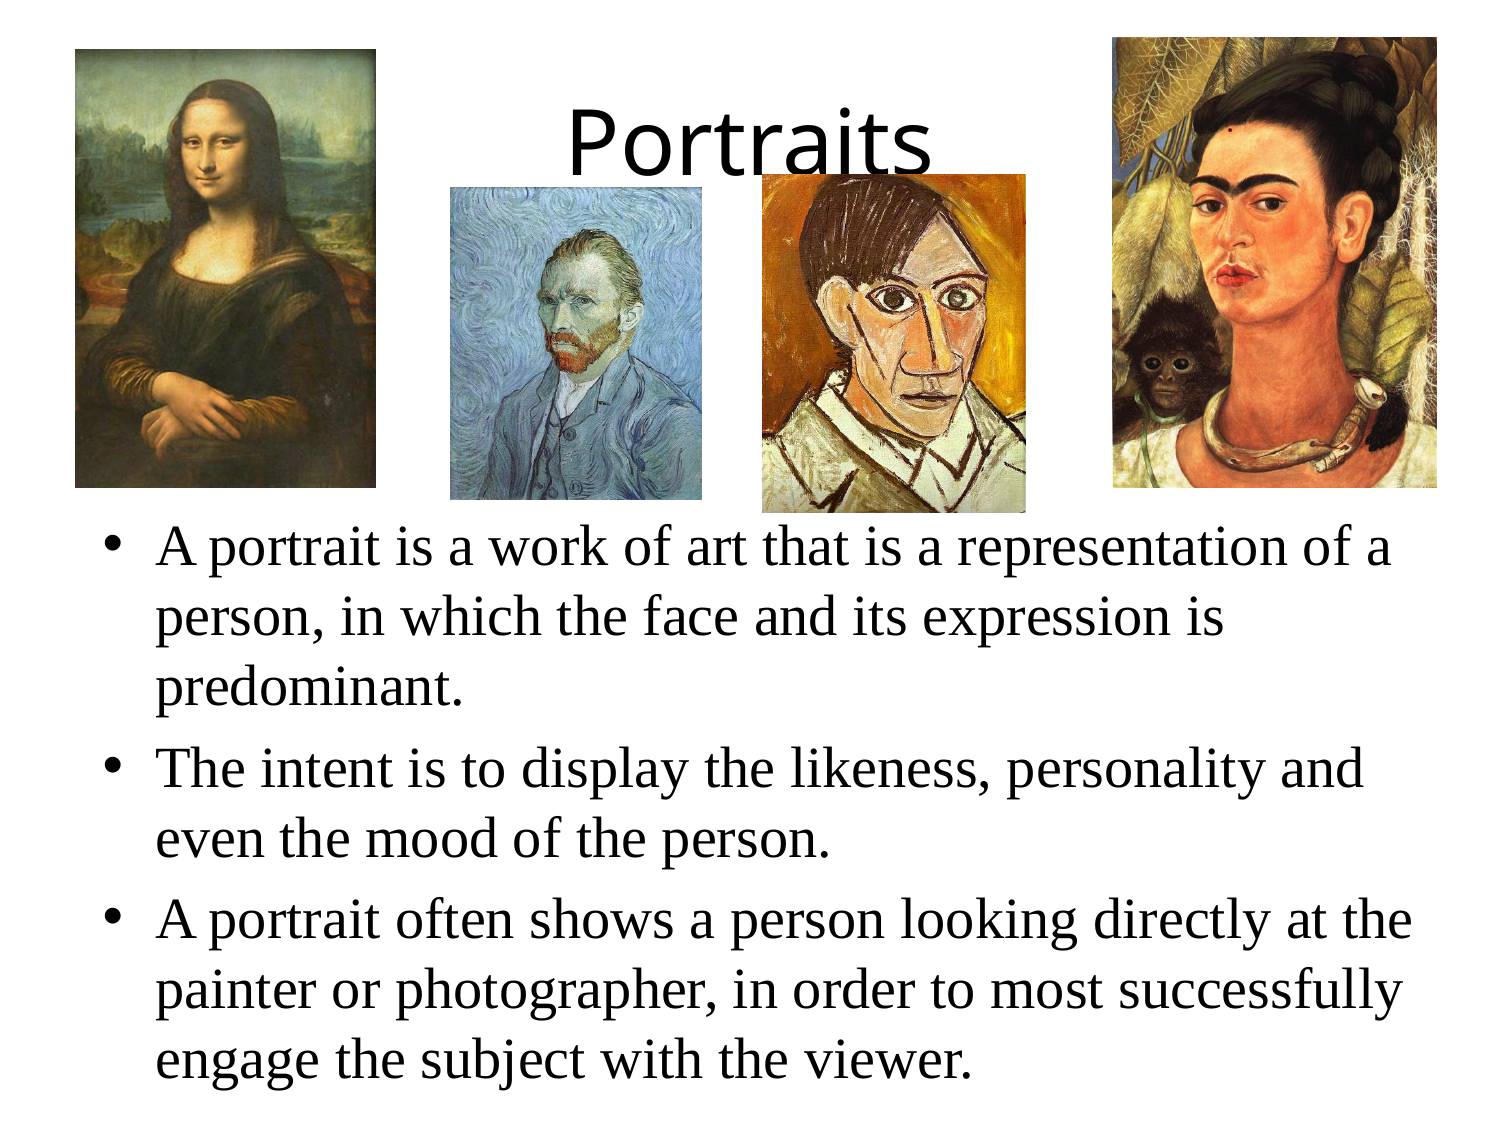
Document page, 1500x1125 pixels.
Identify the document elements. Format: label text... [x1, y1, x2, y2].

picture [1112, 37, 1437, 488]
list A portrait is a work of art that is a representation of a person, in which the face and its expression is predominant. The intent is to display the likeness, personality and even the mood of the person. A portrait often shows a person looking directly at the painter or photographer, in order to most successfully engage the subject with the viewer. [87, 500, 1438, 1125]
picture [762, 174, 1026, 513]
title Portraits [75, 45, 1107, 233]
picture [449, 187, 702, 501]
picture [74, 49, 377, 488]
